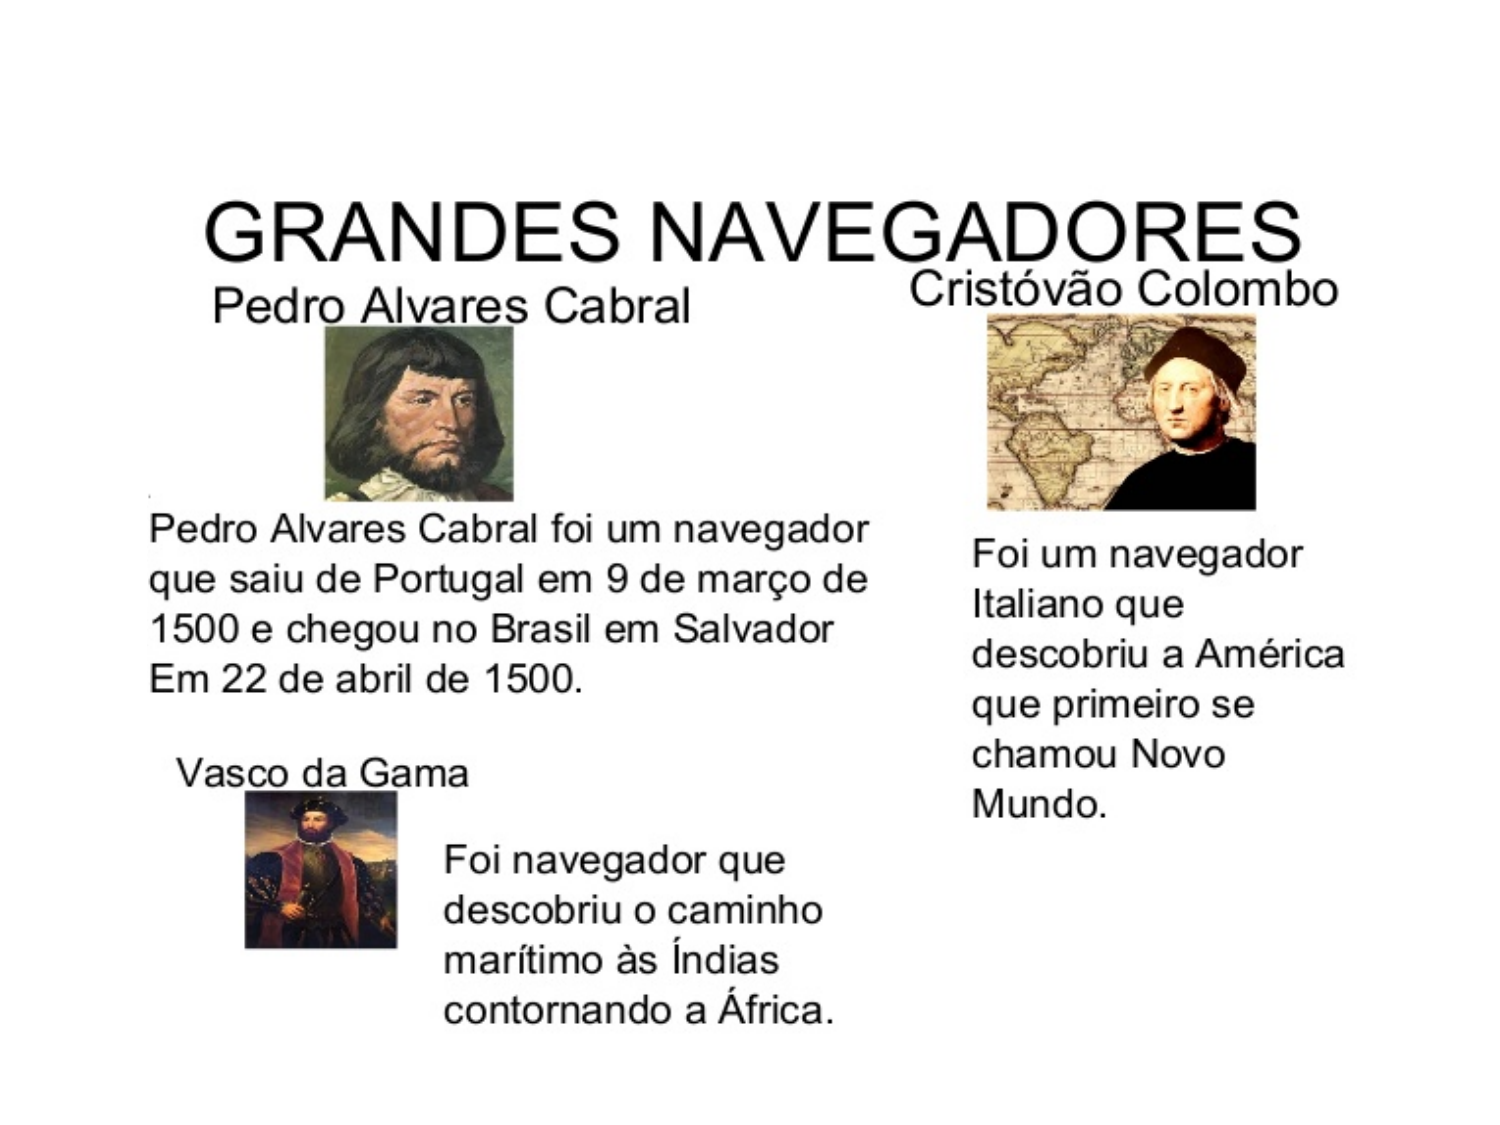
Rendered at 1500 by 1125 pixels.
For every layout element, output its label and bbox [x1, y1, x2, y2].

picture [147, 125, 1400, 1047]
